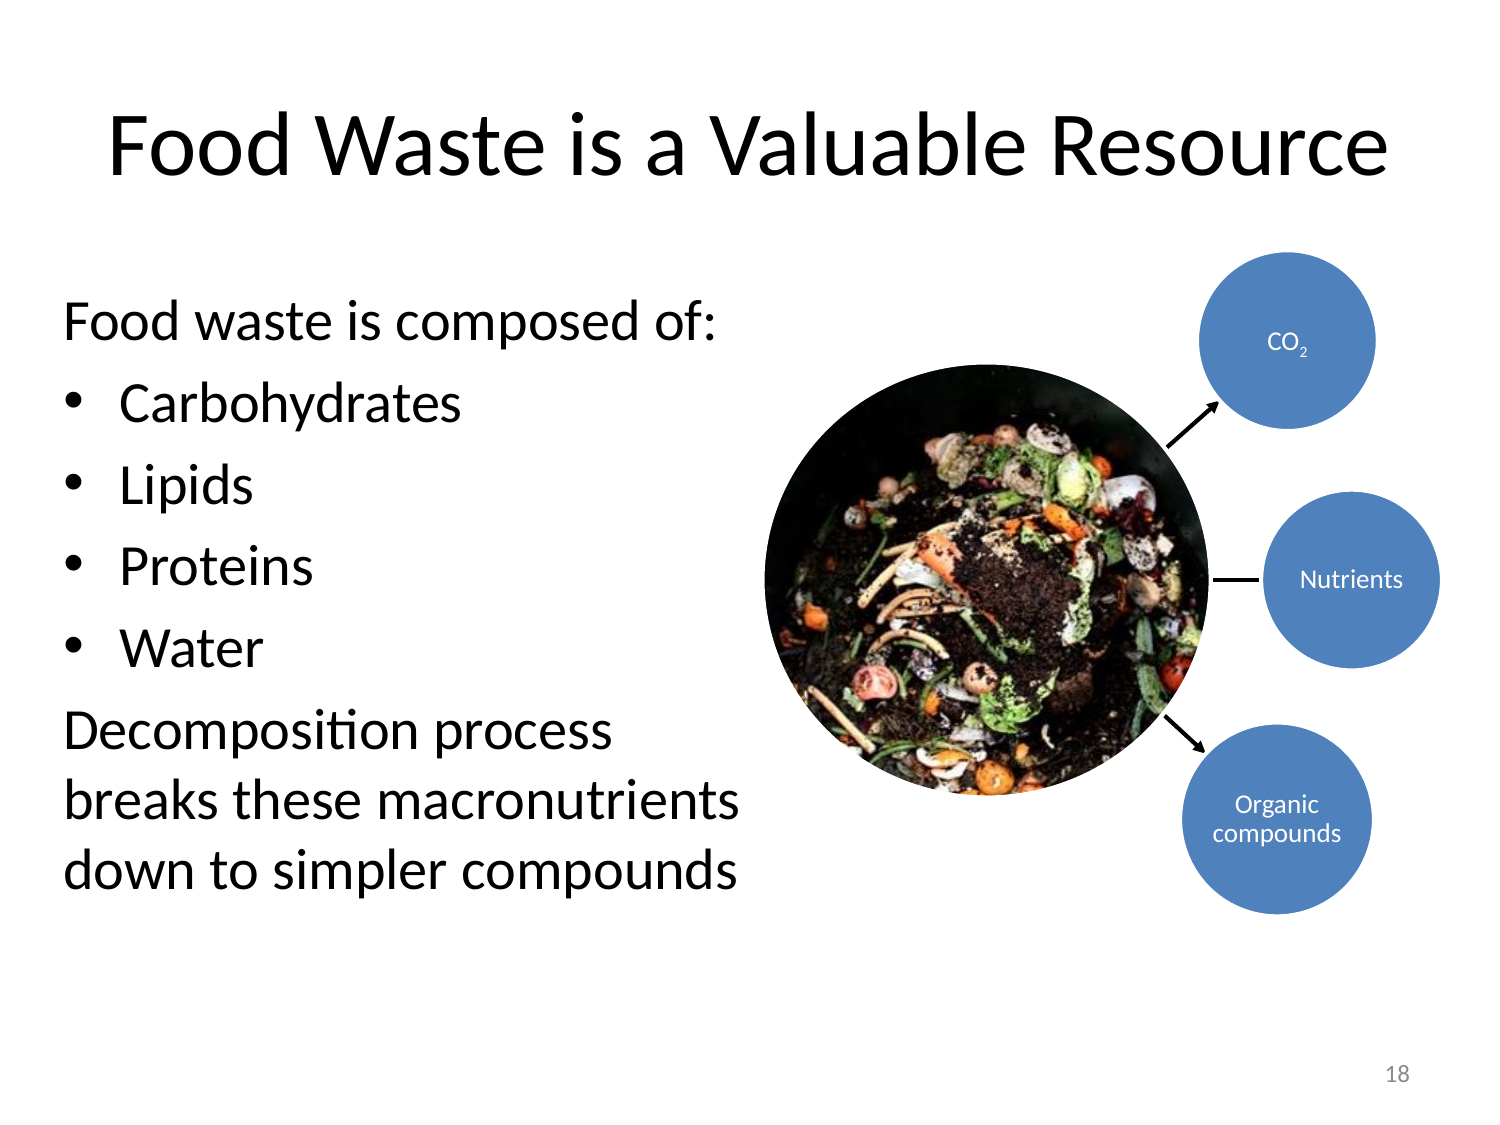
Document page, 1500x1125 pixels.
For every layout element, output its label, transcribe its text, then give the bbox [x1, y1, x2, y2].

slide_number 18 [1074, 1042, 1425, 1103]
title Food Waste is a Valuable Resource [75, 45, 1425, 233]
list Food waste is composed of: Carbohydrates Lipids Proteins Water Decomposition process breaks these macronutrients down to simpler compounds [48, 275, 763, 1018]
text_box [762, 249, 1500, 917]
